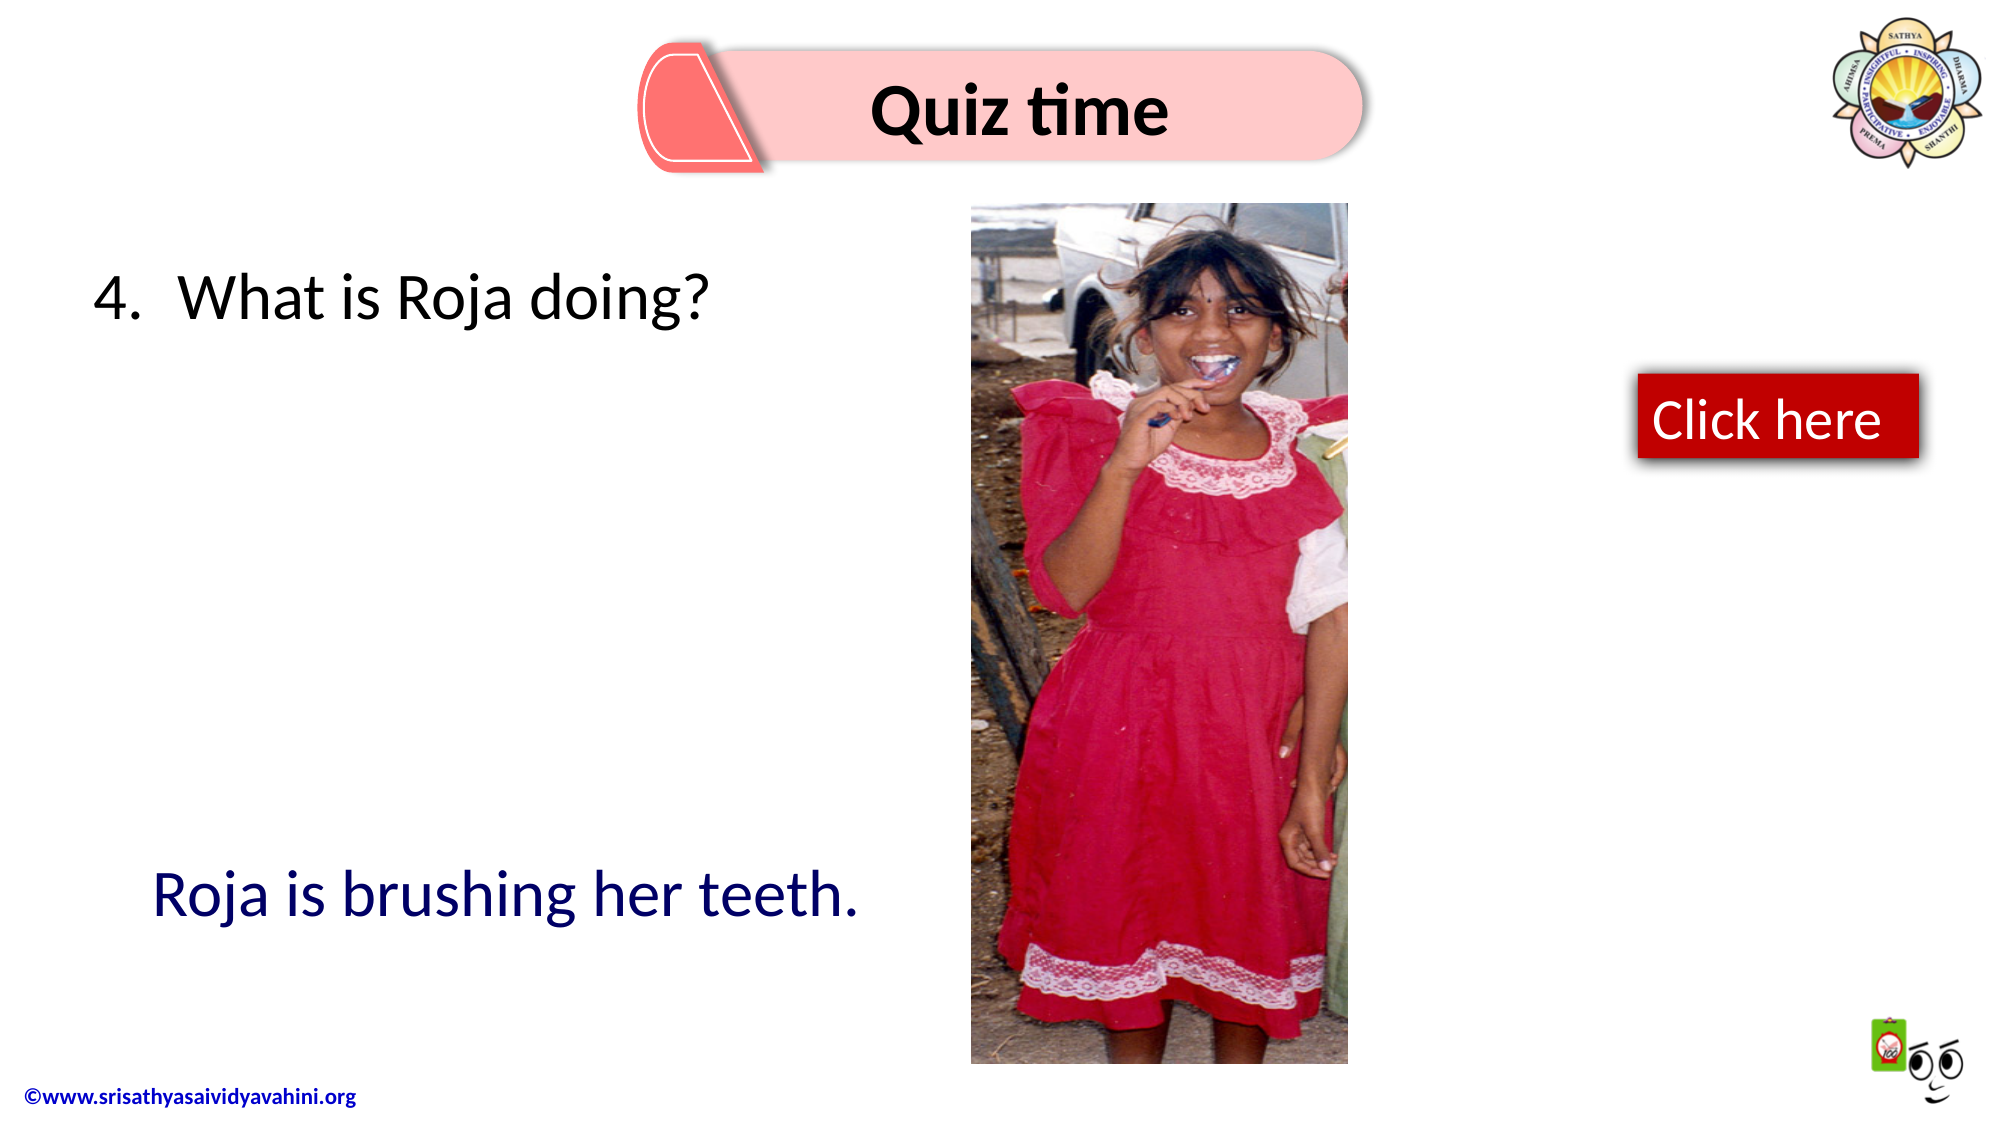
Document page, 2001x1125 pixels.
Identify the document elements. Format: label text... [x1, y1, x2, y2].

picture [1827, 965, 1978, 1116]
text_box Roja is brushing her teeth. [137, 842, 953, 938]
picture [970, 203, 1348, 1064]
text_box What is Roja doing? [78, 234, 965, 341]
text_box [637, 42, 1363, 173]
text_box Click here [1637, 373, 1919, 459]
picture [1827, 14, 1986, 169]
